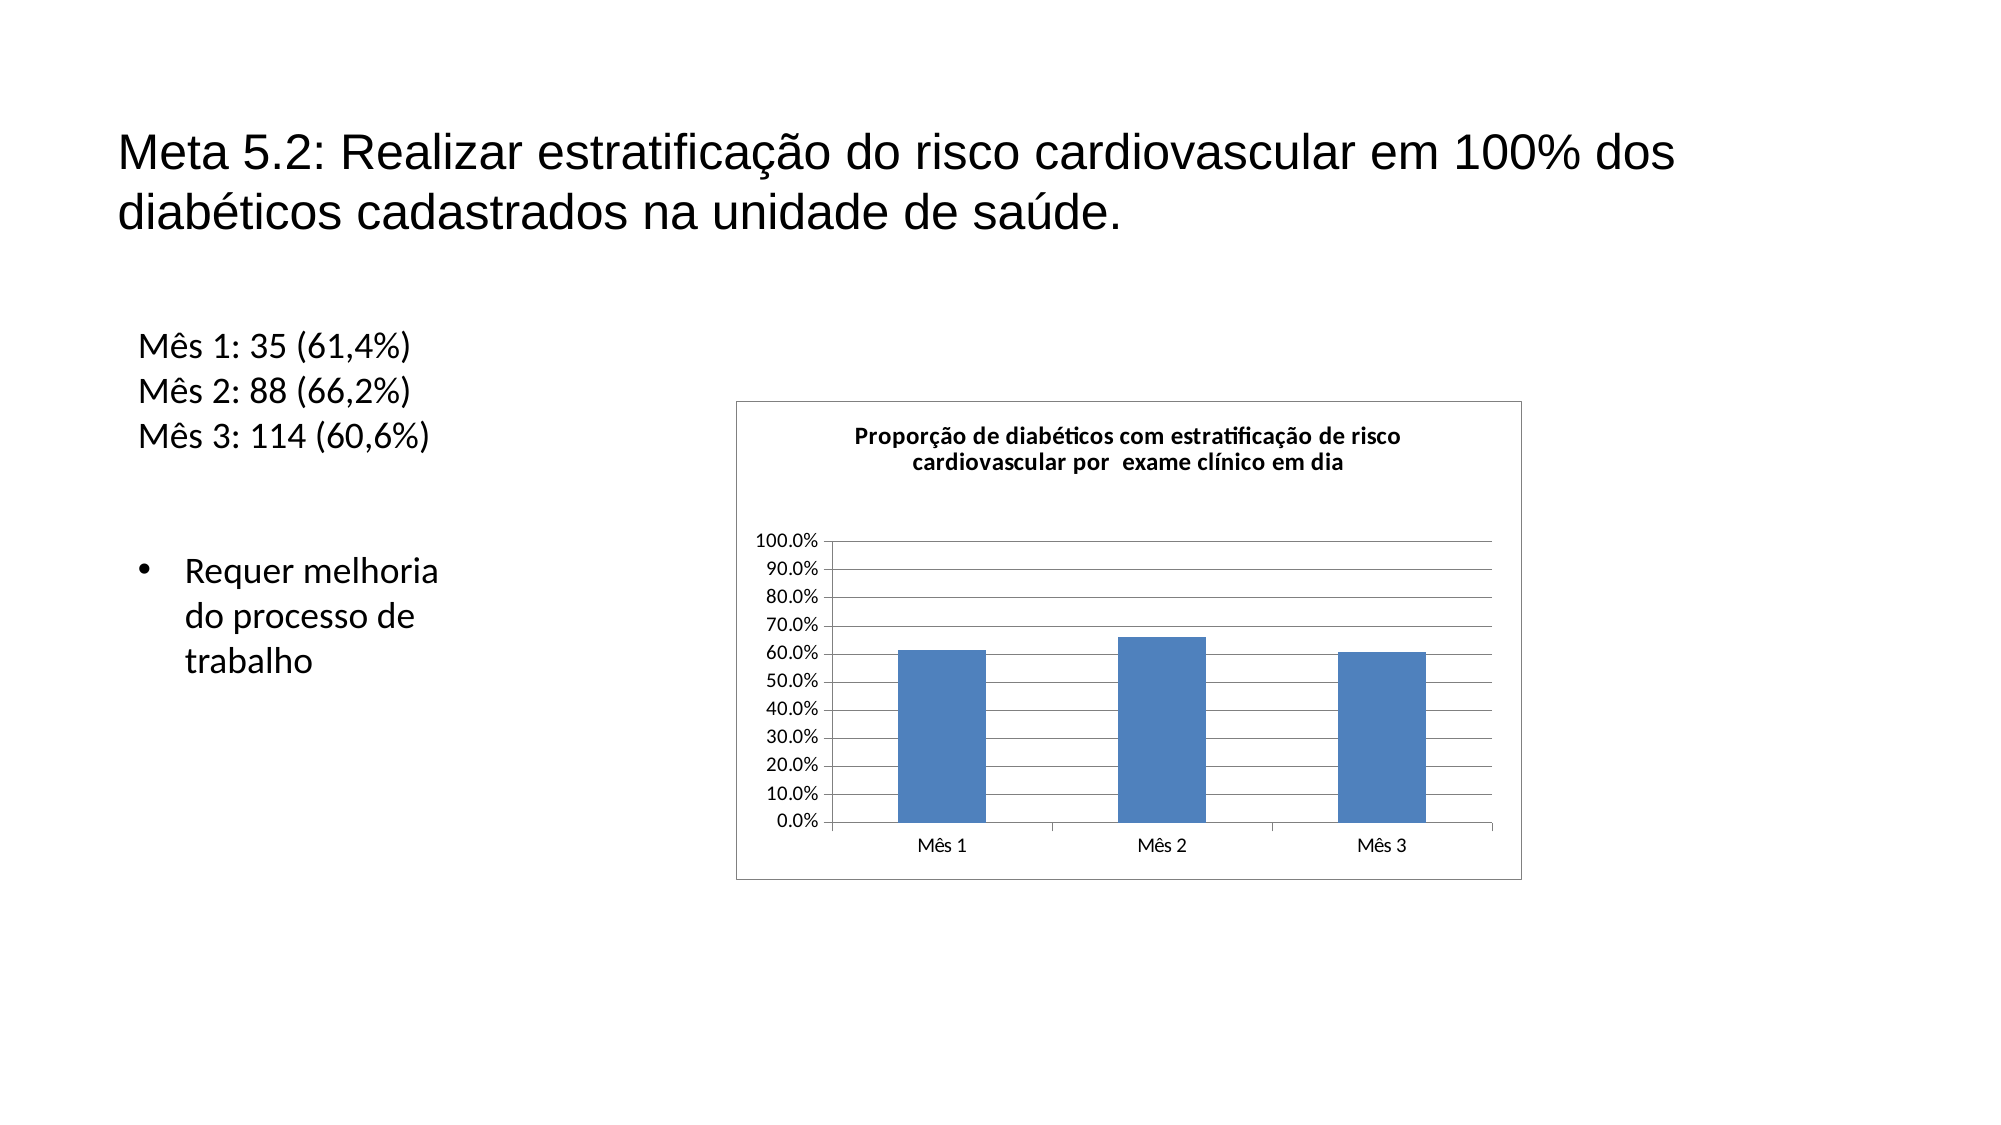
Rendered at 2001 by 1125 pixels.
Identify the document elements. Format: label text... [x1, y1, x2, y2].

text_box Meta 5.2: Realizar estratificação do risco cardiovascular em 100% dos diabéticos cadastrados na unidade de saúde. [102, 111, 1926, 247]
chart [735, 400, 1522, 880]
text_box Mês 1: 35 (61,4%) Mês 2: 88 (66,2%) Mês 3: 114 (60,6%) Requer melhoria do processo de trabalho [123, 313, 497, 689]
